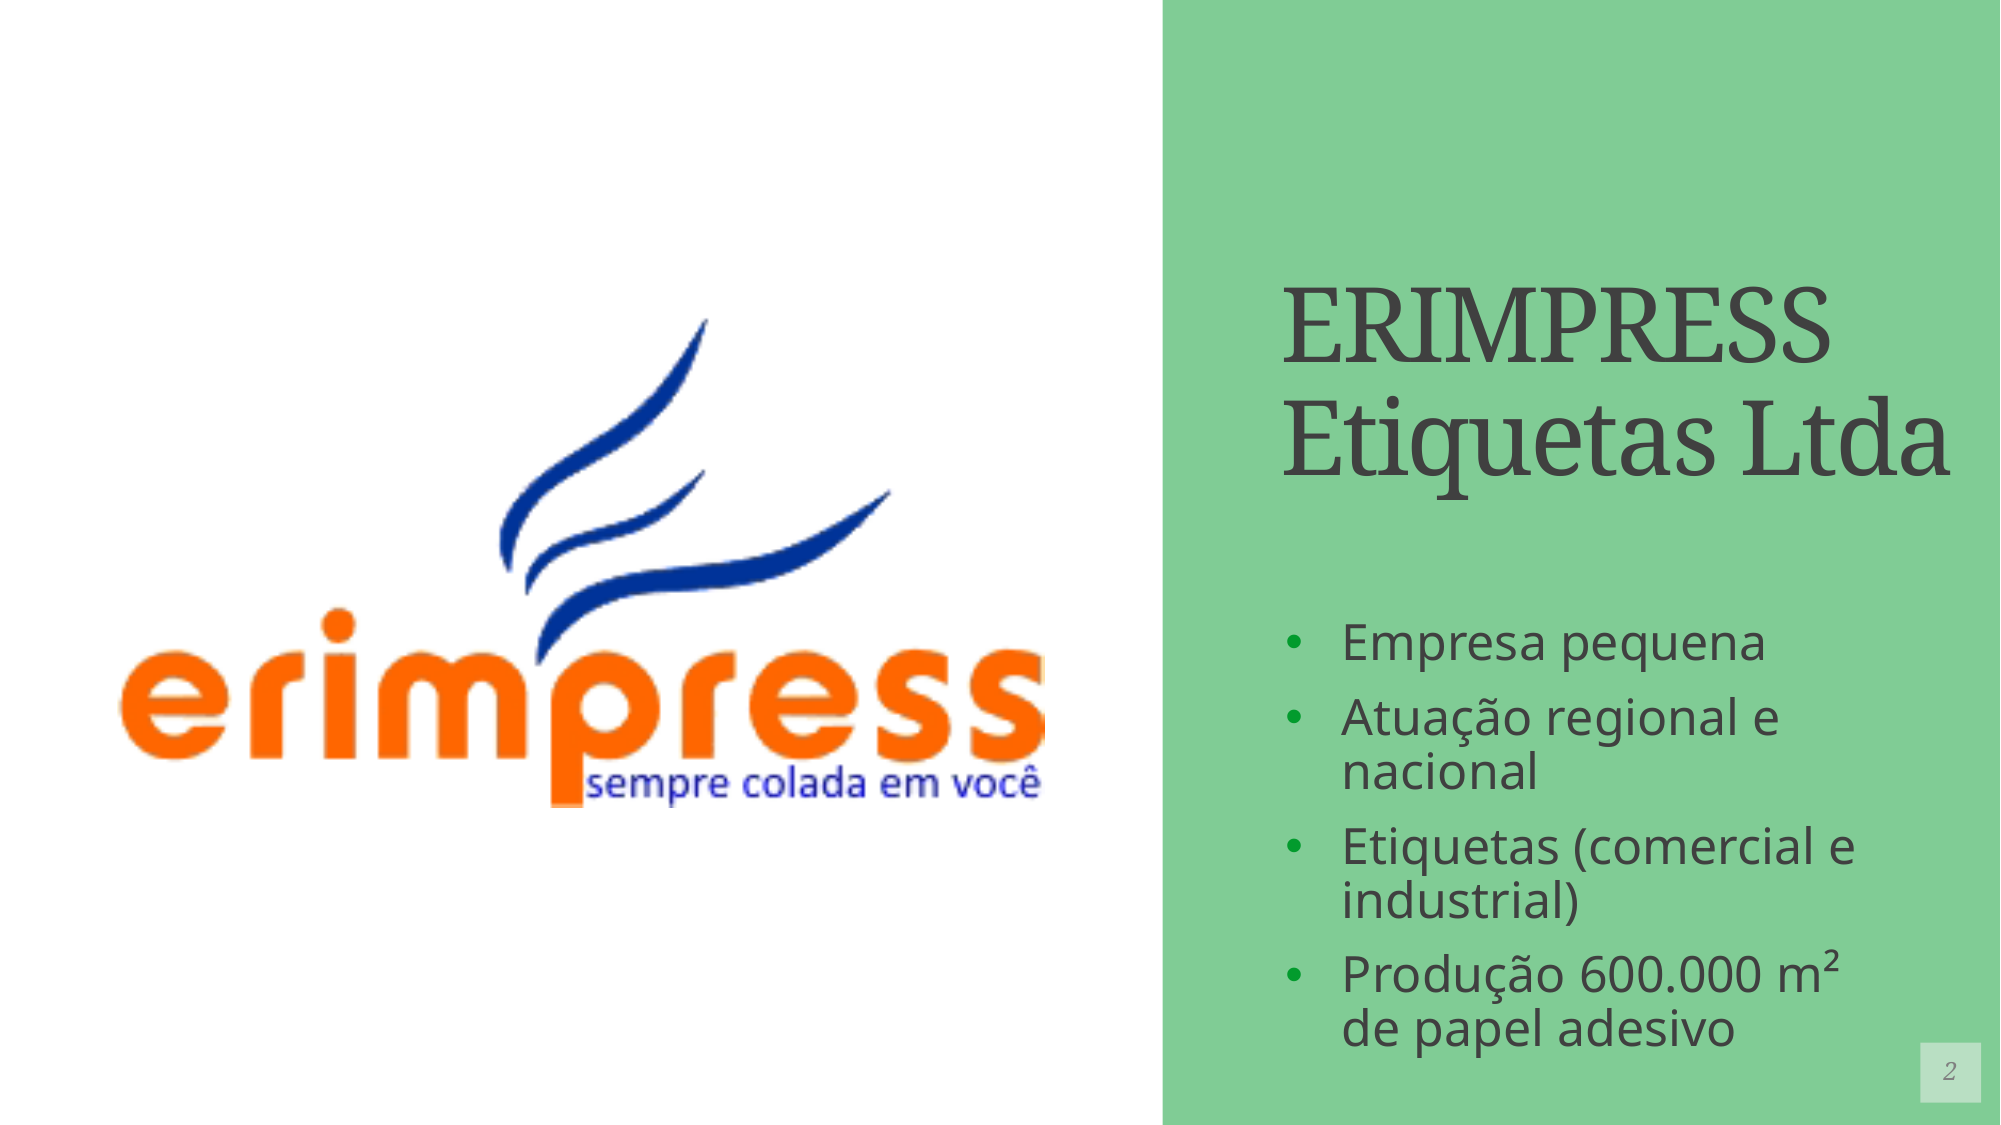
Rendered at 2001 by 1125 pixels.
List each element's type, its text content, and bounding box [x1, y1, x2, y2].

picture [117, 317, 1045, 808]
title ERIMPRESS Etiquetas Ltda [1162, 0, 2000, 1125]
slide_number 2 [1920, 1042, 1982, 1103]
subtitle Empresa pequena Atuação regional e nacional Etiquetas (comercial e industrial) Produção 600.000 m² de papel adesivo [1285, 617, 1883, 1103]
